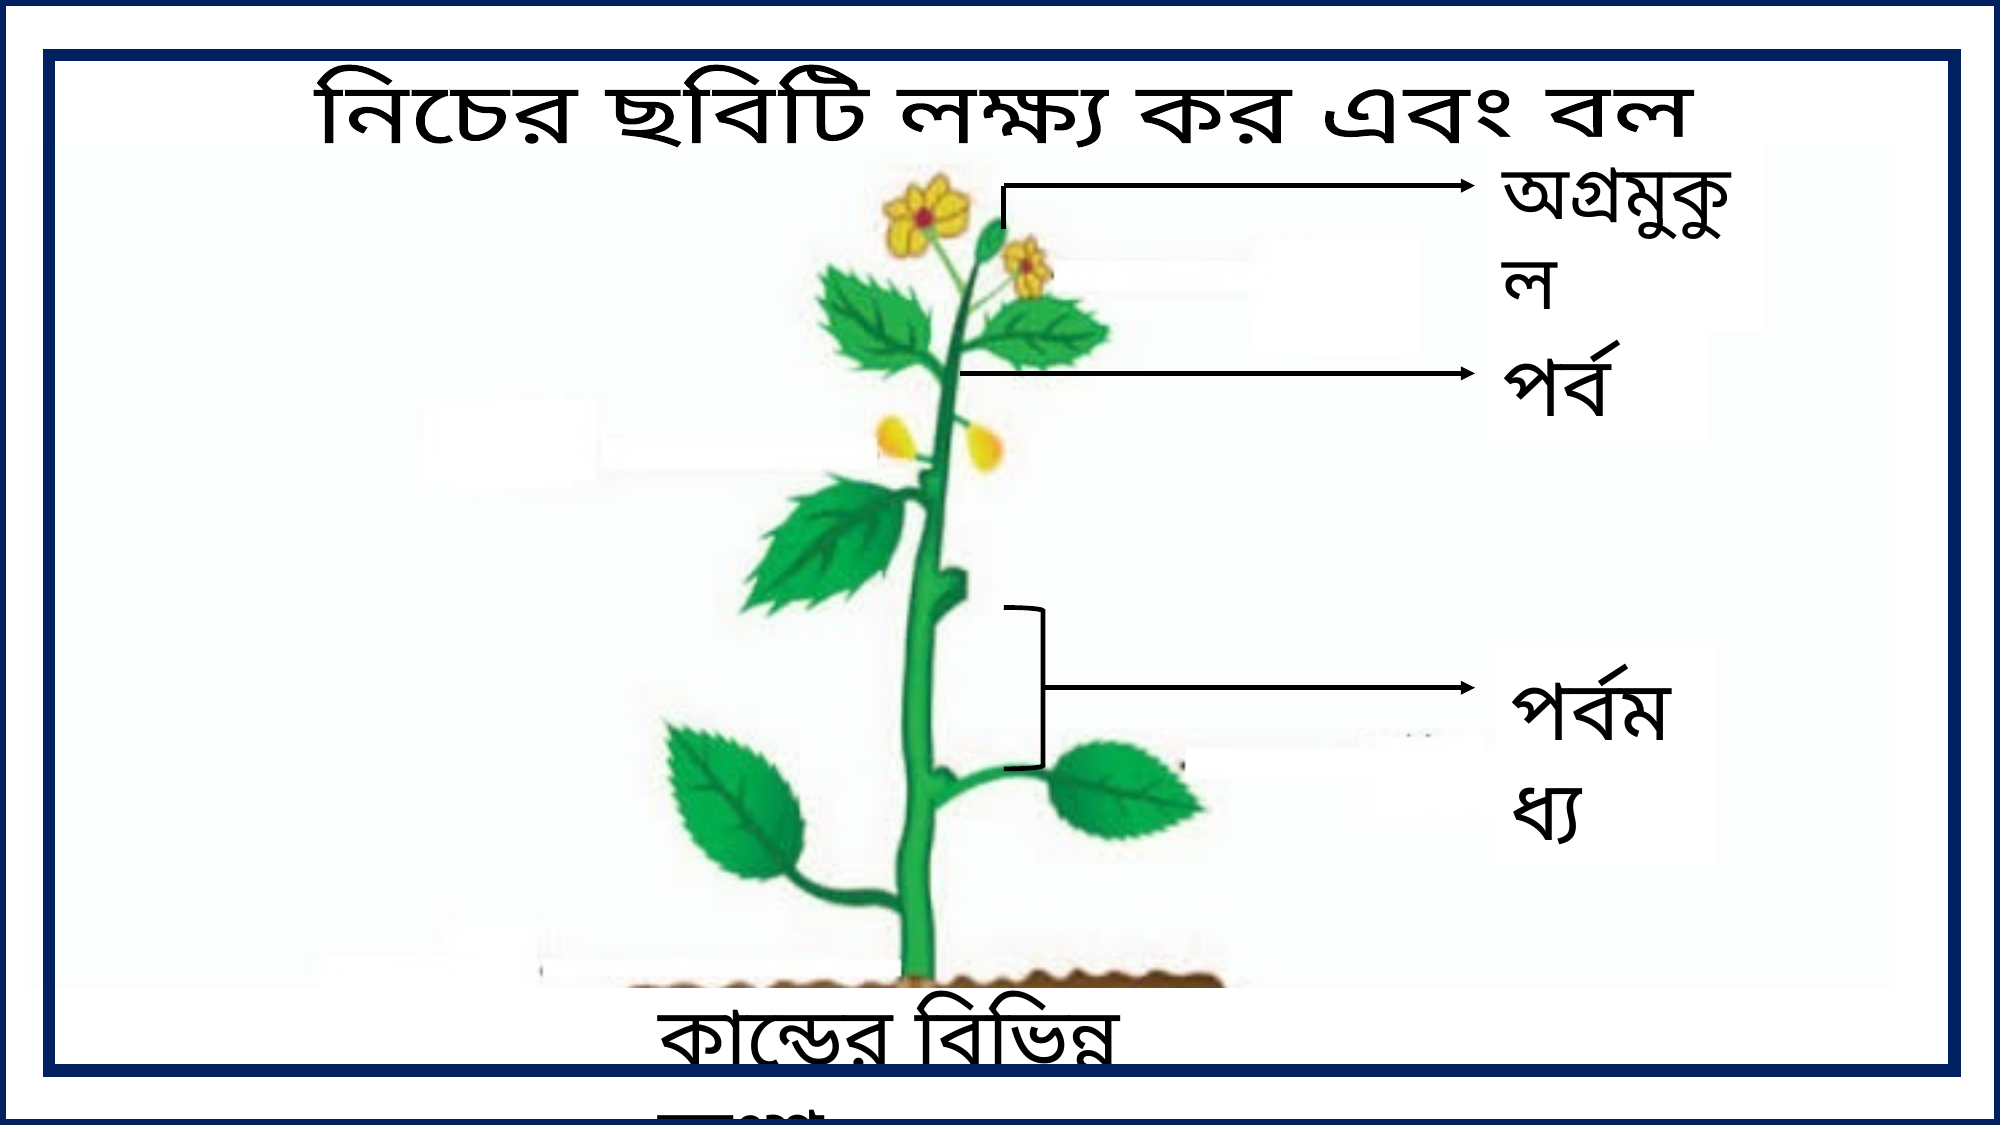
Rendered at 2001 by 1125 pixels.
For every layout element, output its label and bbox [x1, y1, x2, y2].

text_box [0, 0, 2000, 1125]
